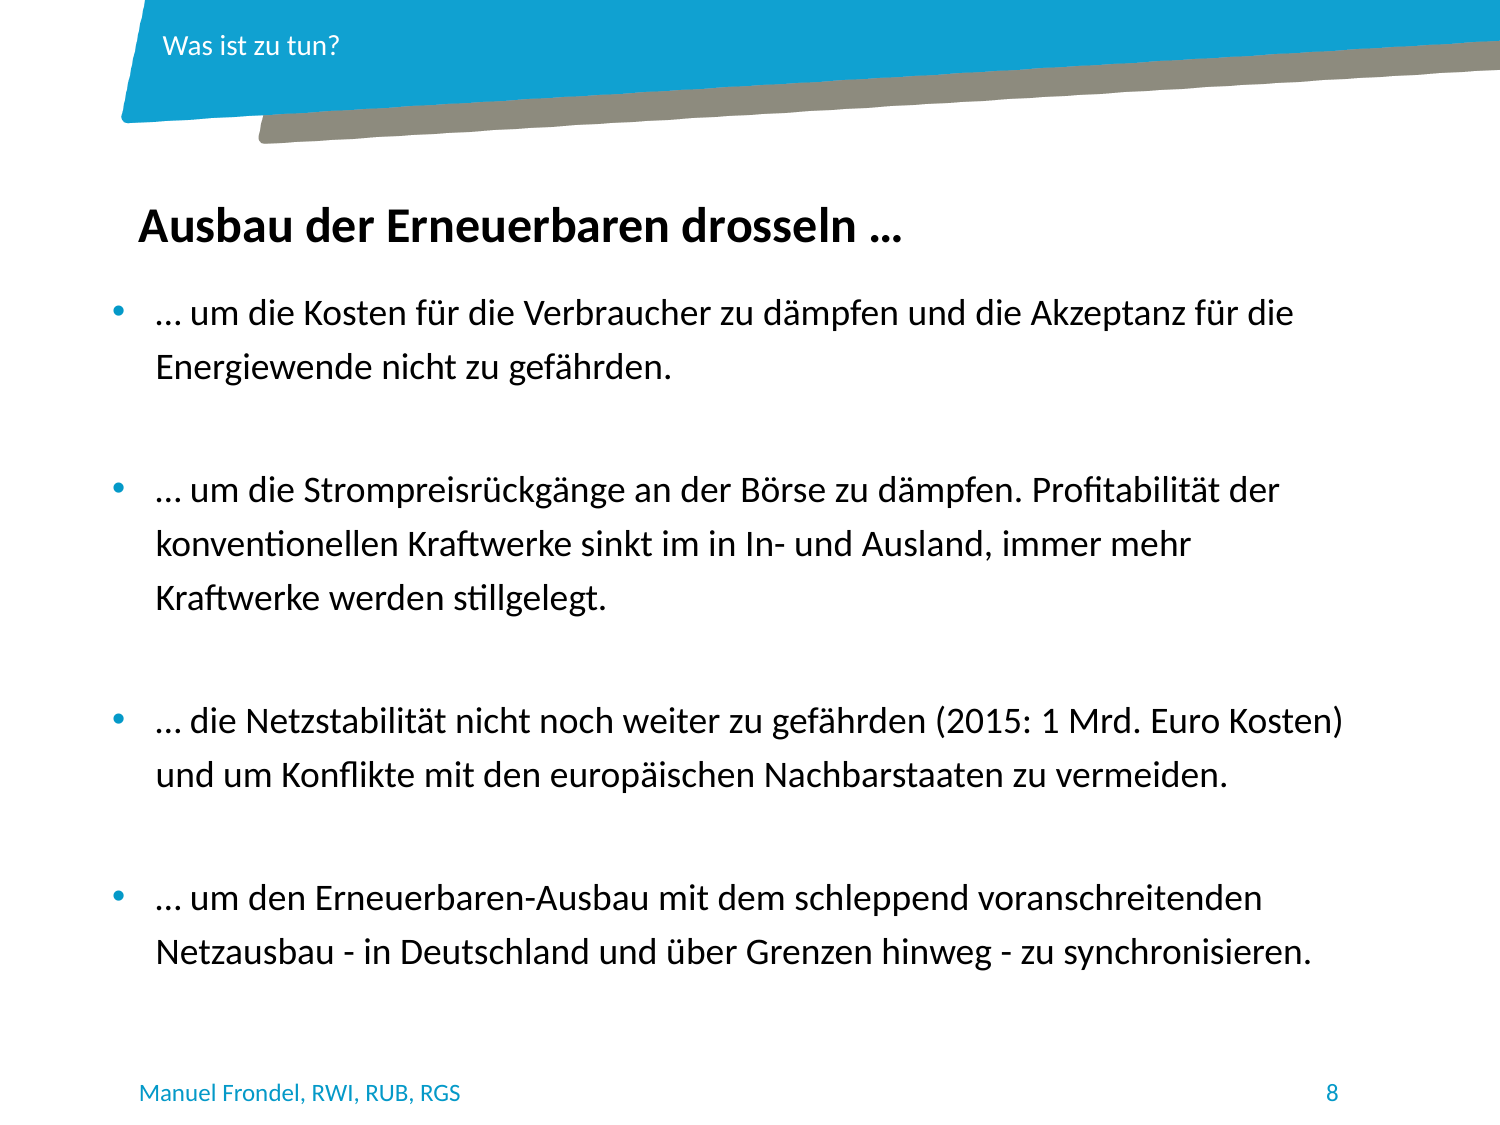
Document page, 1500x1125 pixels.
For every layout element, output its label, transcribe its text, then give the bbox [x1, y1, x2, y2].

list … um die Kosten für die Verbraucher zu dämpfen und die Akzeptanz für die Energiewende nicht zu gefährden. … um die Strompreisrückgänge an der Börse zu dämpfen. Profitabilität der konventionellen Kraftwerke sinkt im in In- und Ausland, immer mehr Kraftwerke werden stillgelegt. … die Netzstabilität nicht noch weiter zu gefährden (2015: 1 Mrd. Euro Kosten) und um Konflikte mit den europäischen Nachbarstaaten zu vermeiden. … um den Erneuerbaren-Ausbau mit dem schleppend voranschreitenden Netzausbau - in Deutschland und über Grenzen hinweg - zu synchronisieren. [97, 219, 1373, 1012]
slide_number 8 [1311, 1069, 1459, 1125]
footer Manuel Frondel, RWI, RUB, RGS [123, 1069, 1140, 1125]
picture [0, 0, 1500, 1125]
list Was ist zu tun? [147, 19, 1377, 79]
list Ausbau der Erneuerbaren drosseln … [123, 184, 1400, 303]
